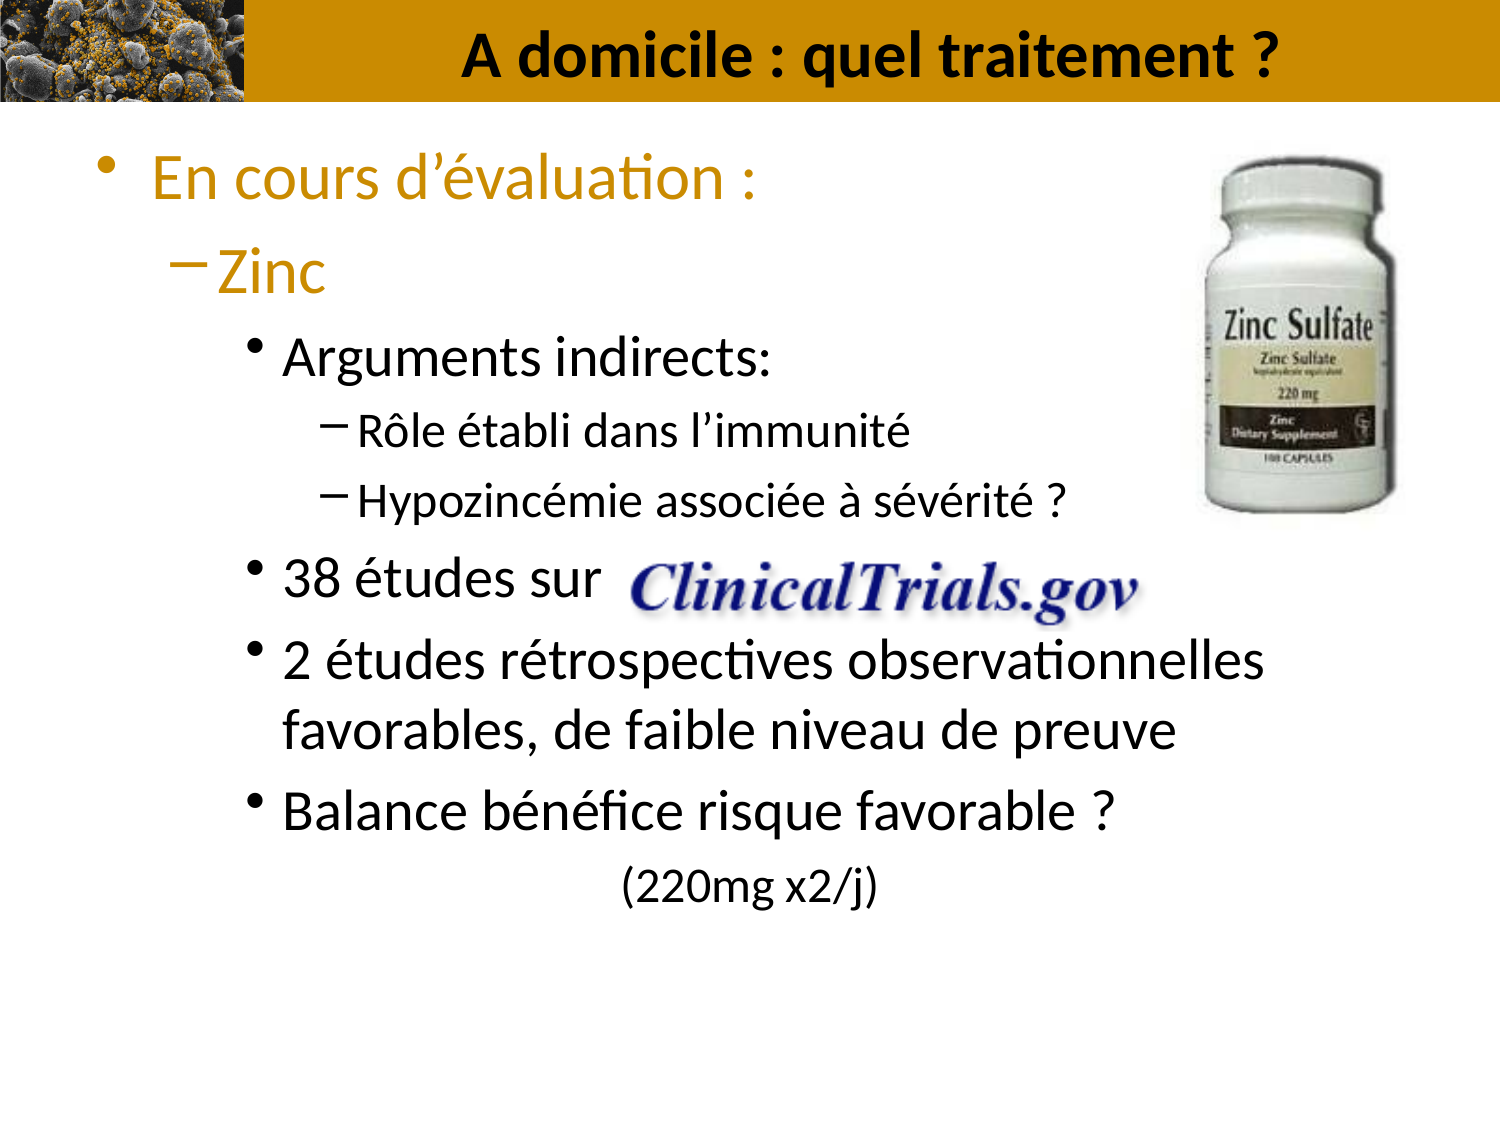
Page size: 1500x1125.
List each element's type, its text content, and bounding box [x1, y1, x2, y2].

picture [617, 549, 1235, 634]
list En cours d’évaluation : Zinc Arguments indirects: Rôle établi dans l’immunité Hypozincémie associée à sévérité ? 38 études sur 2 études rétrospectives observationnelles favorables, de faible niveau de preuve Balance bénéfice risque favorable ? (220mg x2/j) [80, 125, 1418, 1083]
picture [1151, 140, 1456, 535]
picture [0, 0, 244, 102]
title A domicile : quel traitement ? [244, 0, 1500, 102]
